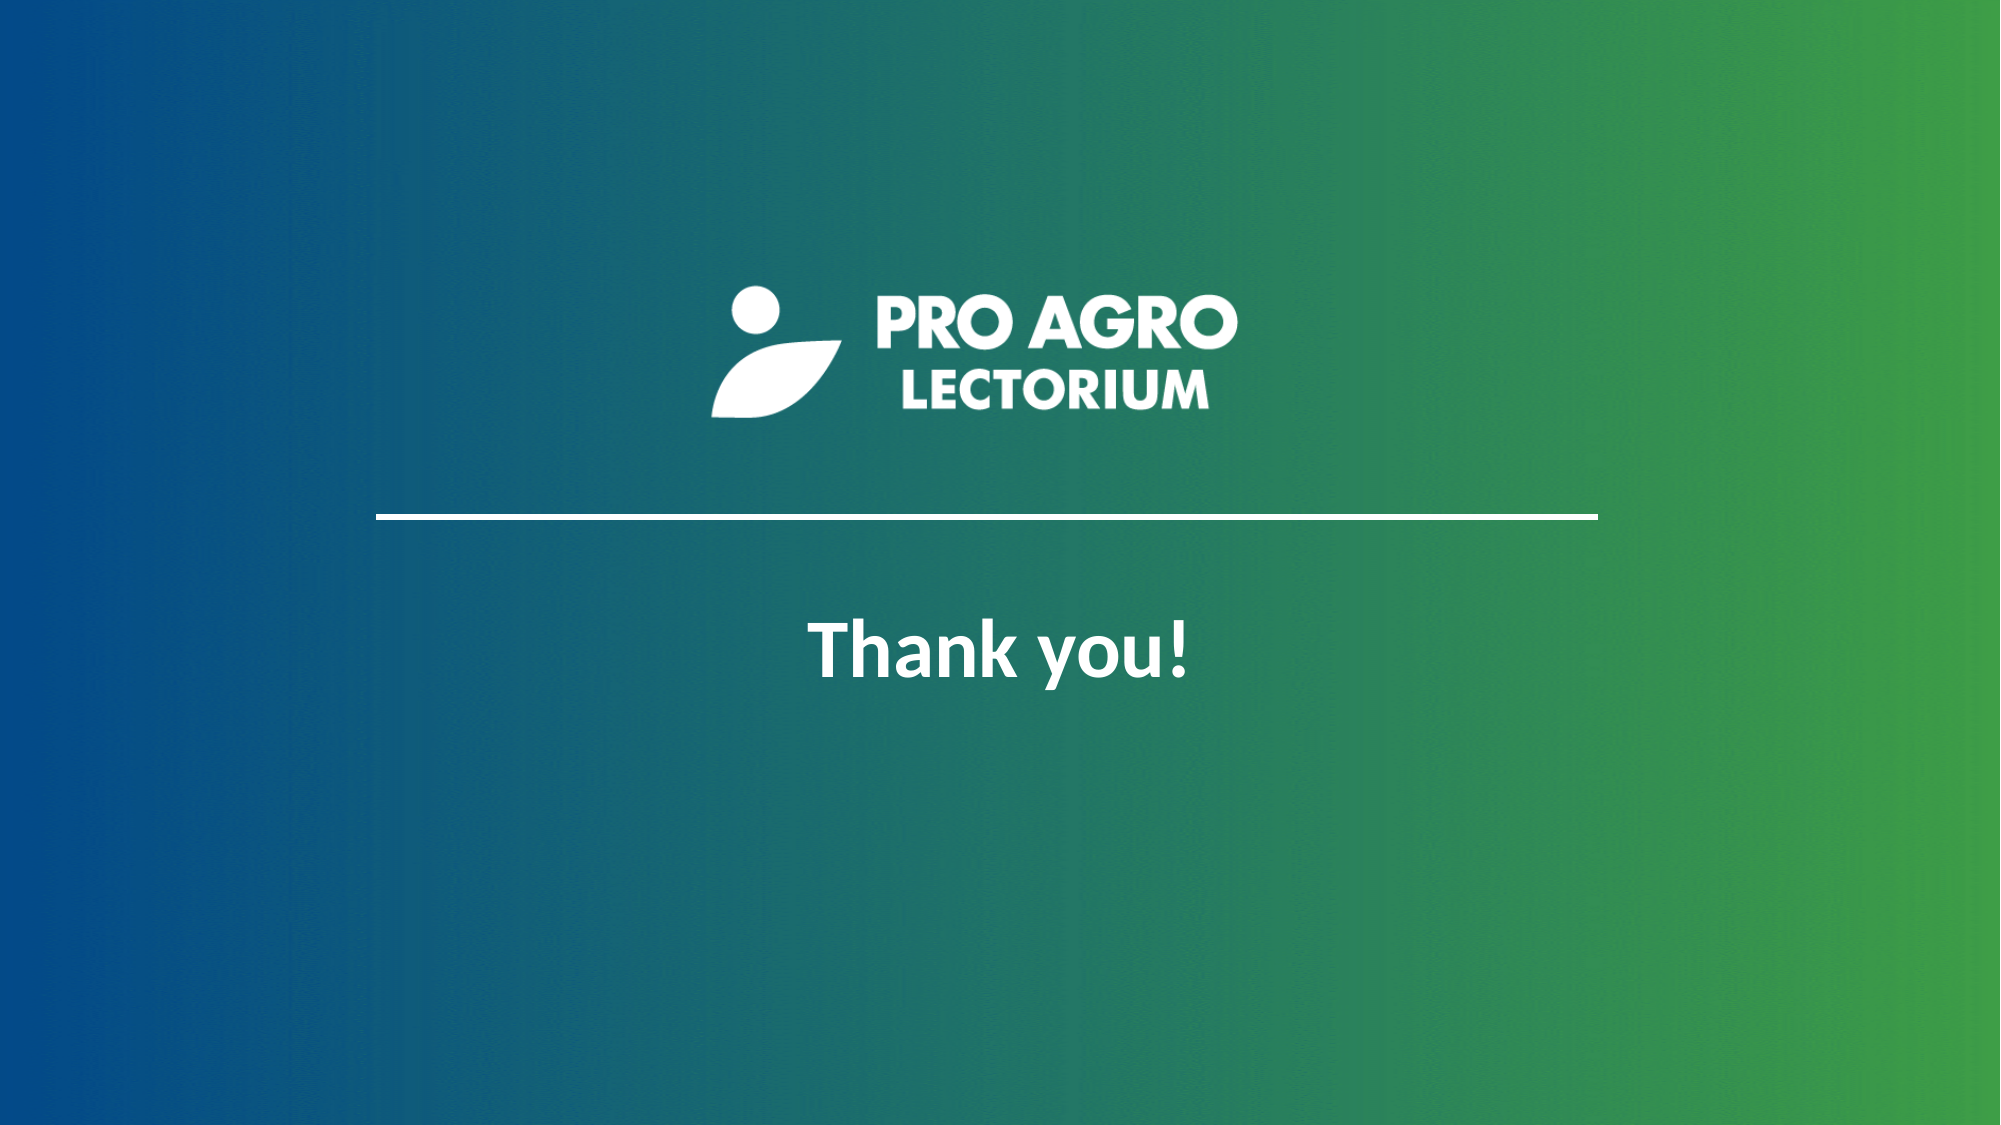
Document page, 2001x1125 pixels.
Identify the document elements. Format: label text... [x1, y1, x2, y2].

picture [0, 0, 2000, 1125]
title Thank you! [569, 598, 1431, 747]
